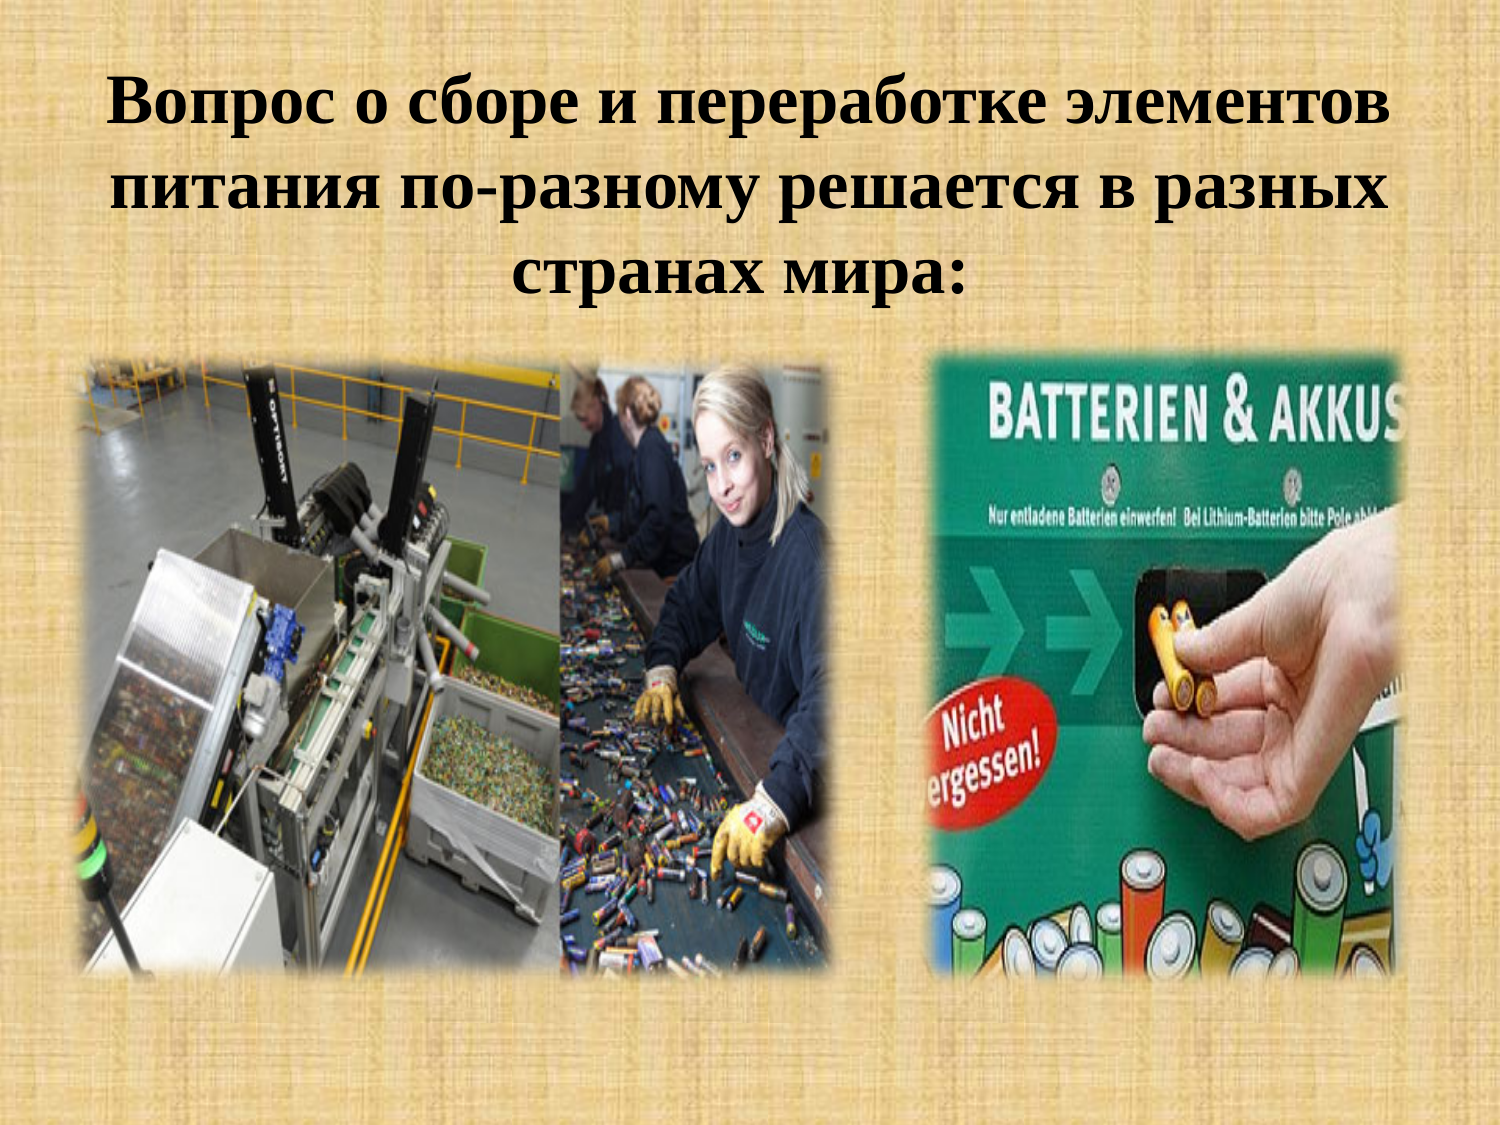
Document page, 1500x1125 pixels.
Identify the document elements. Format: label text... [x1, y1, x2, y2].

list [64, 349, 847, 988]
title Вопрос о сборе и переработке элементов питания по-разному решается в разных странах мира: [75, 45, 1425, 409]
picture [0, 0, 1500, 1125]
